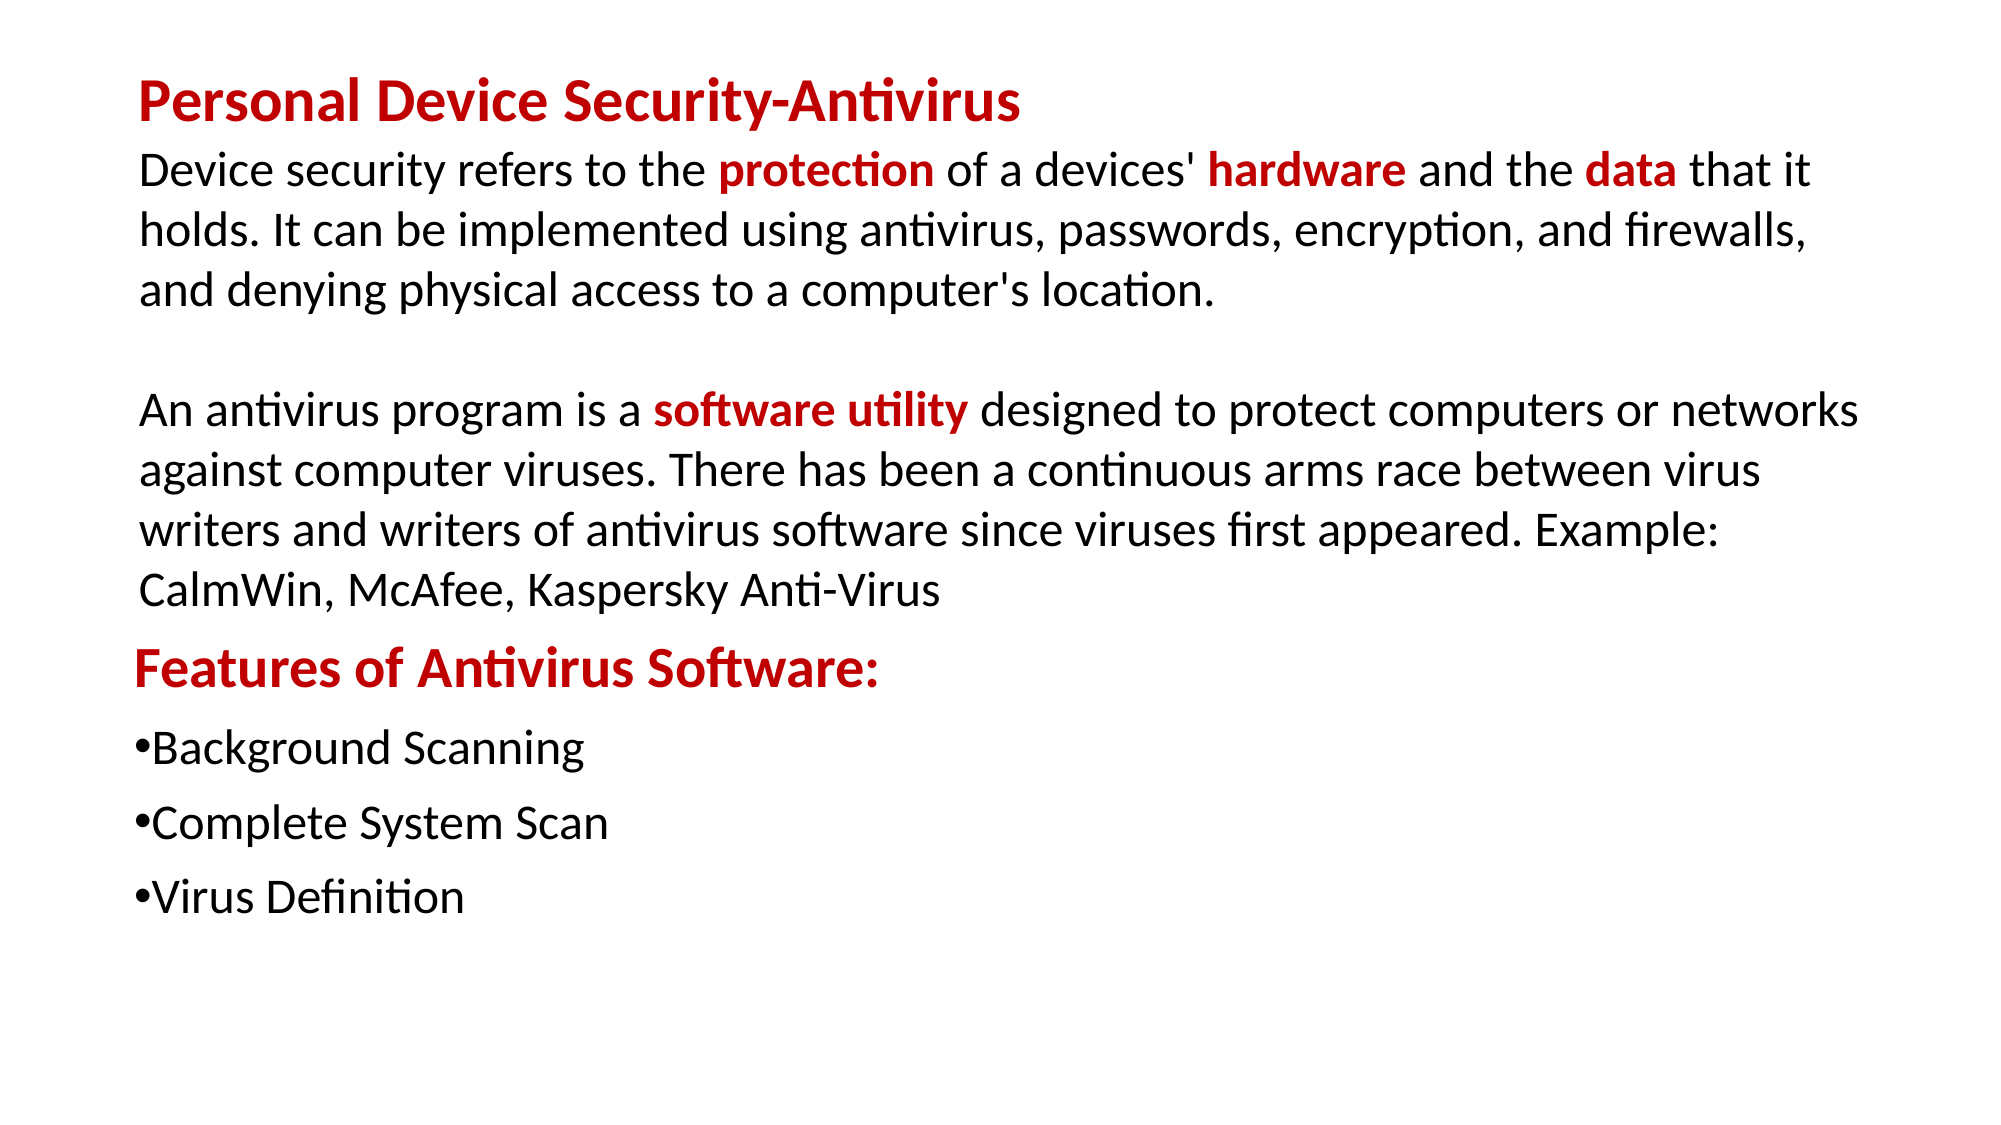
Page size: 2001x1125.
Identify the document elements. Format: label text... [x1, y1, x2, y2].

text_box Device security refers to the protection of a devices' hardware and the data that it holds. It can be implemented using antivirus, passwords, encryption, and firewalls, and denying physical access to a computer's location. An antivirus program is a software utility designed to protect computers or networks against computer viruses. There has been a continuous arms race between virus writers and writers of antivirus software since viruses first appeared. Example: CalmWin, McAfee, Kaspersky Anti-Virus [123, 128, 1902, 624]
list Features of Antivirus Software: Background Scanning Complete System Scan Virus Definition [119, 629, 1858, 1125]
title Personal Device Security-Antivirus [123, 73, 1863, 128]
